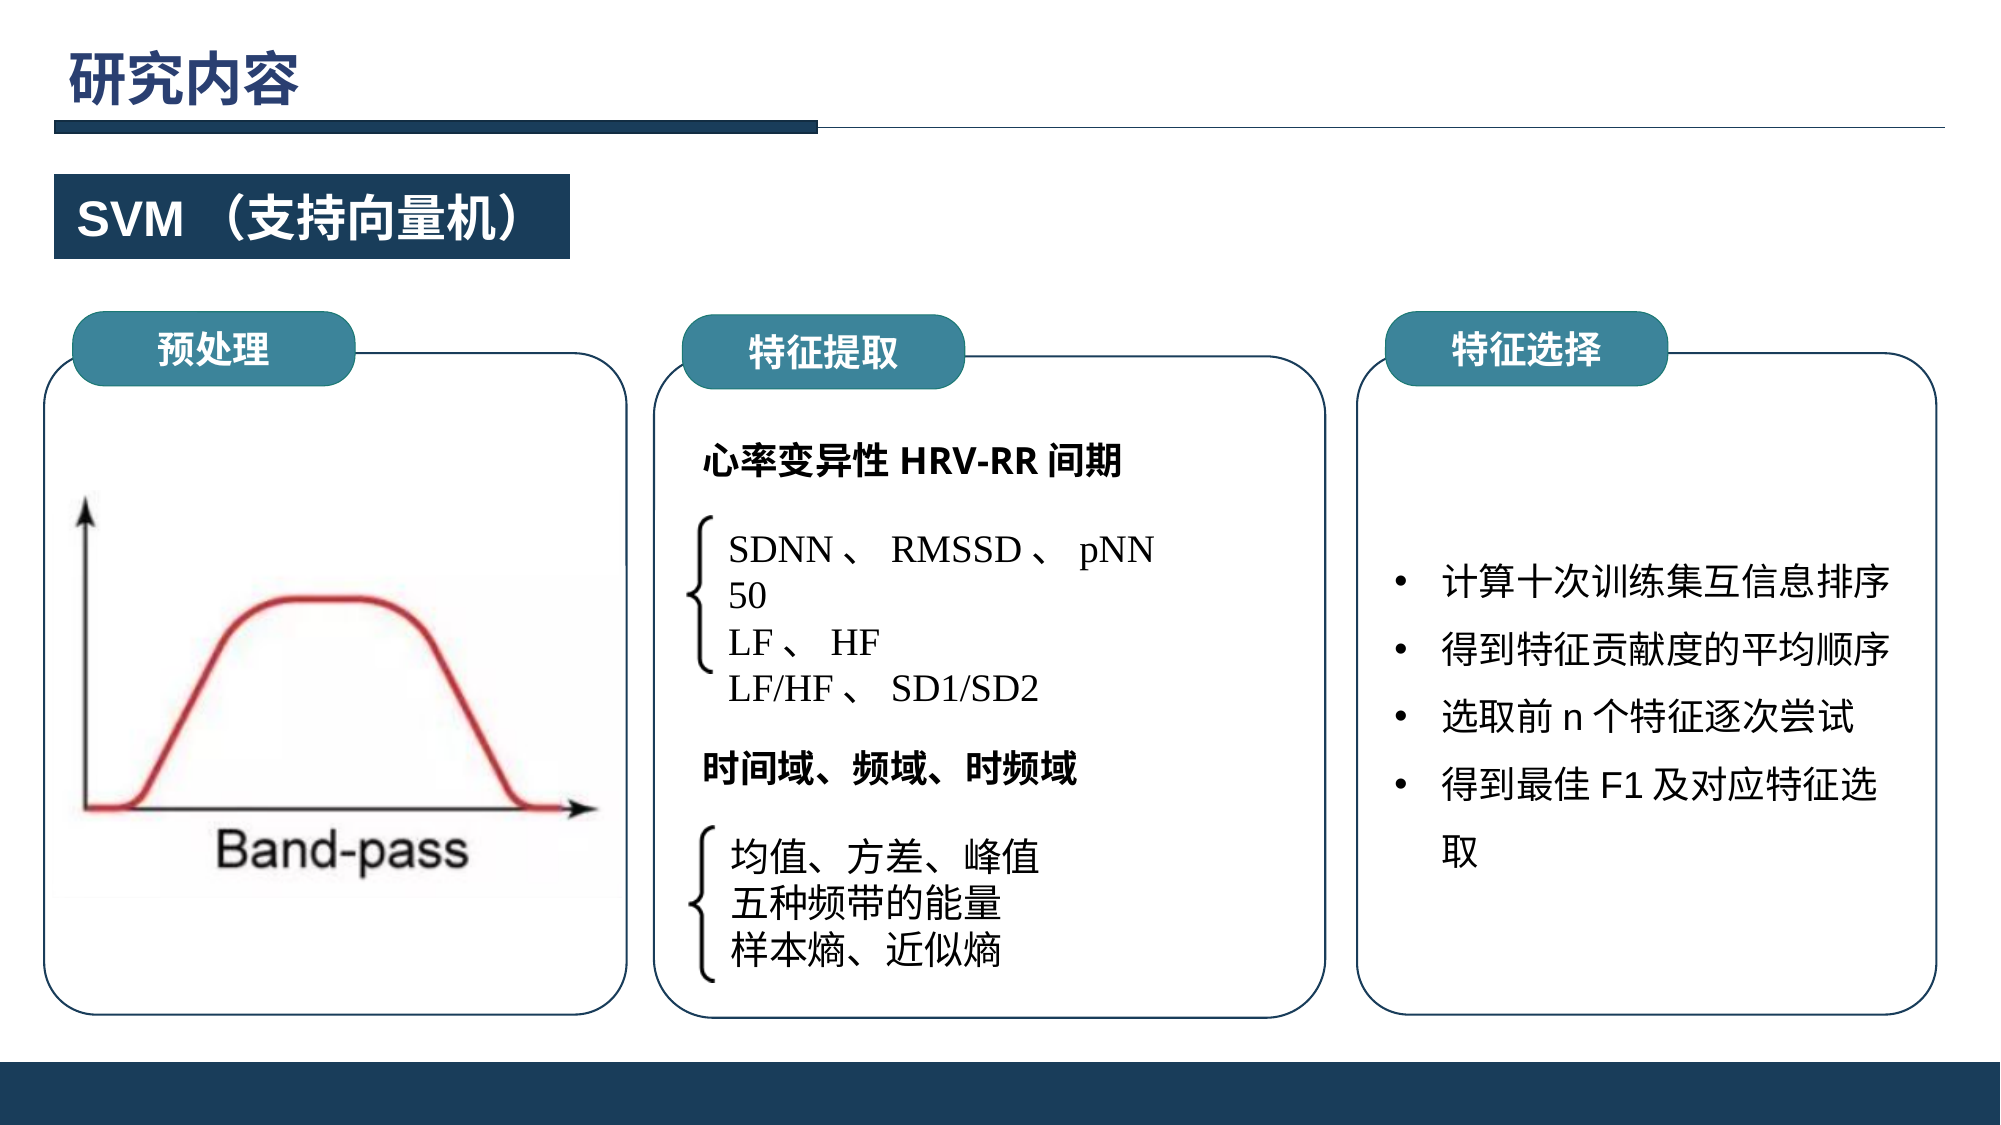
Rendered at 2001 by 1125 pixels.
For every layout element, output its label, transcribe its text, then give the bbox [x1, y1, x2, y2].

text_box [687, 824, 1319, 983]
text_box [652, 355, 1327, 1019]
text_box 特征选择 [1384, 311, 1669, 387]
picture [52, 490, 622, 898]
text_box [685, 515, 1183, 674]
text_box 特征提取 [681, 314, 966, 390]
text_box SVM（支持向量机） [51, 171, 573, 262]
text_box [43, 352, 628, 1016]
text_box [1356, 352, 1938, 1016]
text_box 预处理 [72, 311, 356, 387]
text_box 研究内容 [53, 34, 1947, 120]
